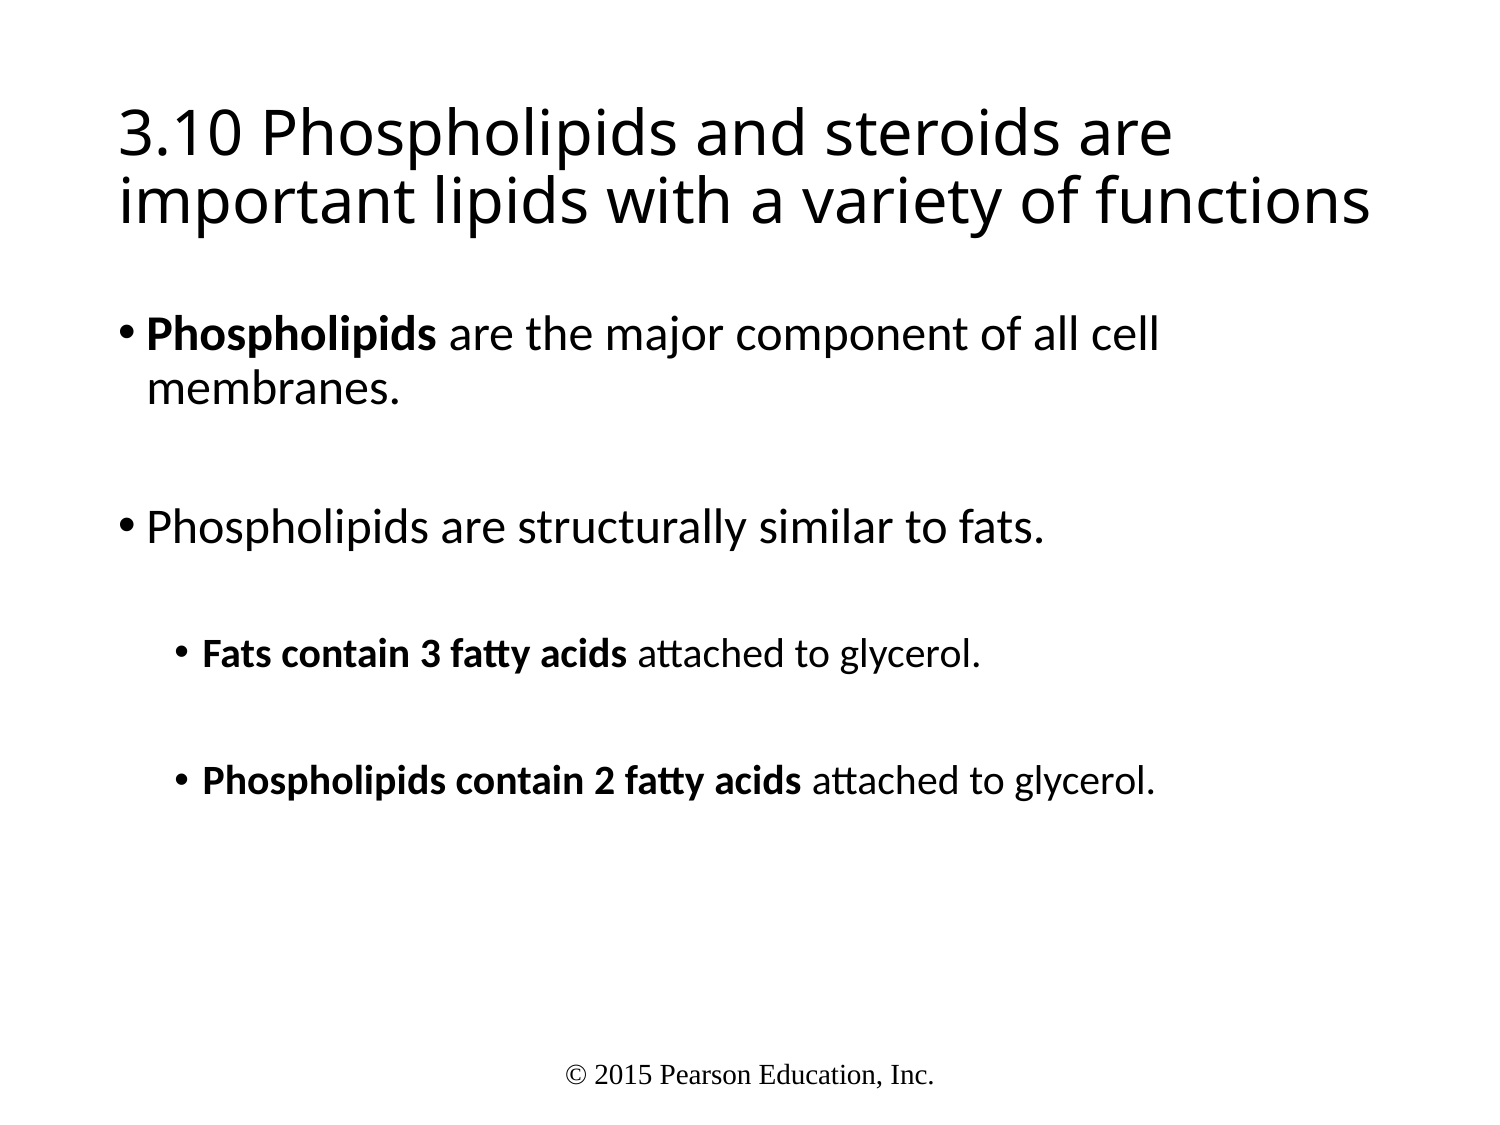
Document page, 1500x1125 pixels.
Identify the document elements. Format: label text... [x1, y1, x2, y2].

footer © 2015 Pearson Education, Inc. [496, 1042, 1004, 1103]
title 3.10 Phospholipids and steroids are important lipids with a variety of functions [103, 59, 1397, 278]
list Phospholipids are the major component of all cell membranes. Phospholipids are structurally similar to fats. Fats contain 3 fatty acids attached to glycerol. Phospholipids contain 2 fatty acids attached to glycerol. [103, 299, 1397, 1014]
